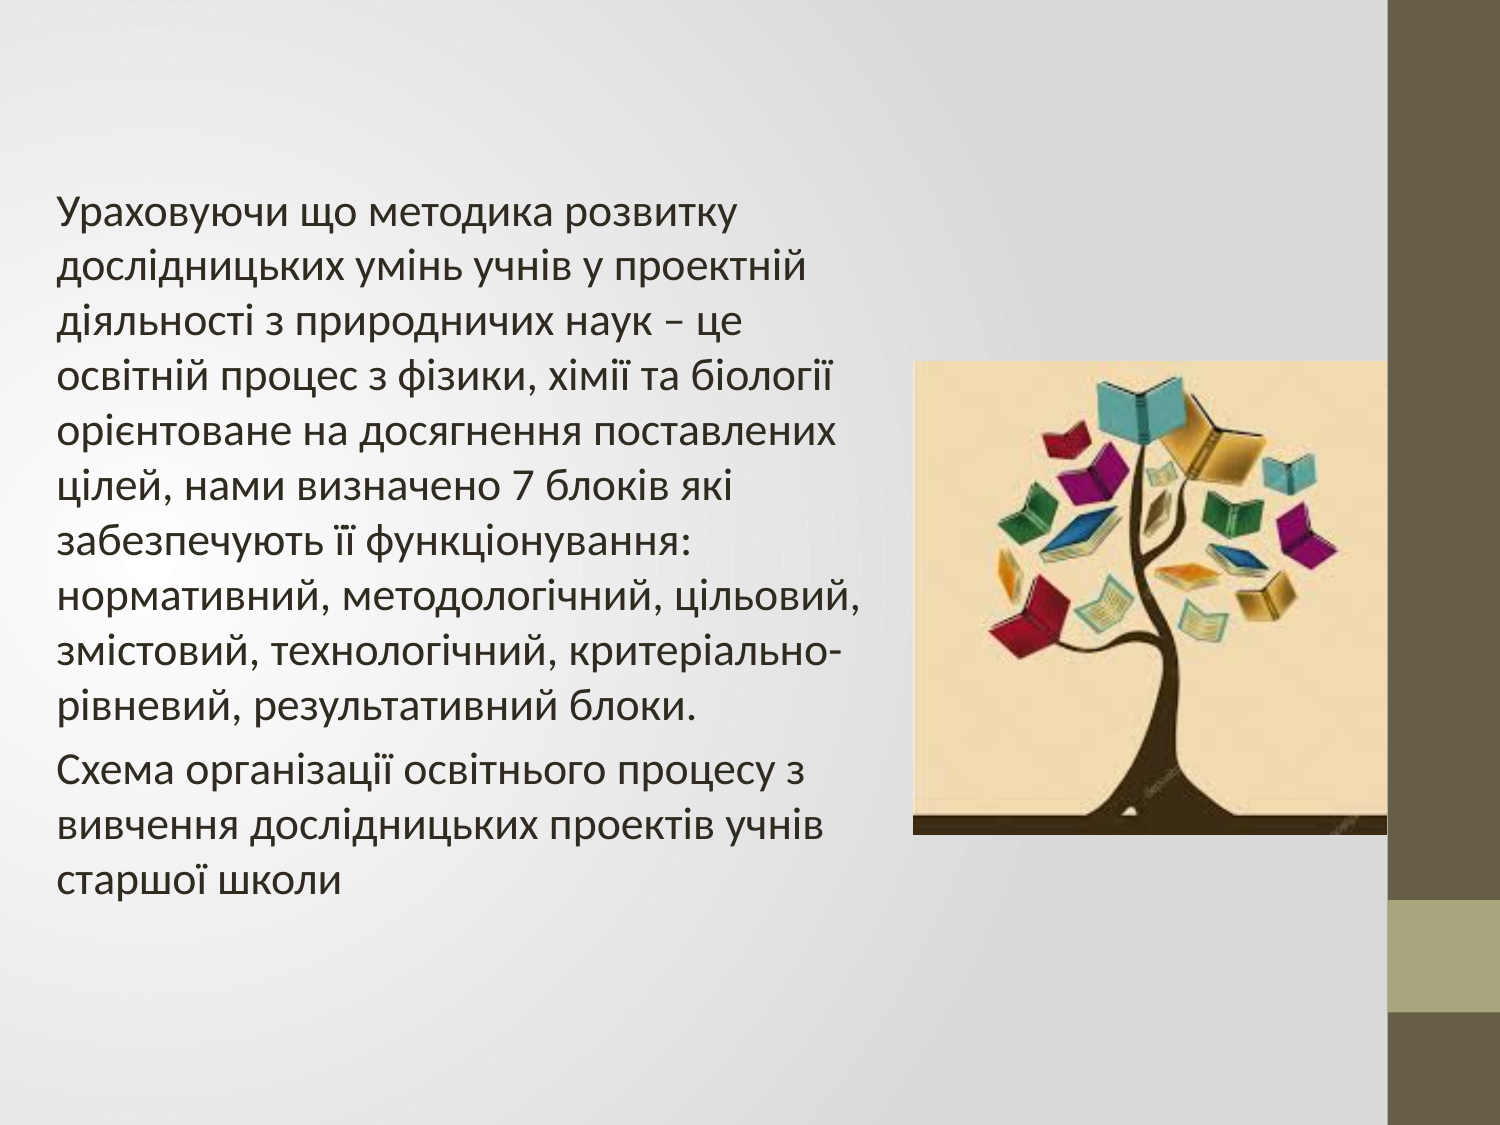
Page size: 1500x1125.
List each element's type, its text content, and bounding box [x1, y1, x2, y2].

picture [913, 361, 1387, 835]
list Ураховуючи що методика розвитку дослідницьких умінь учнів у проектній діяльності з природничих наук – це освітній процес з фізики, хімії та біології орієнтоване на досягнення поставлених цілей, нами визначено 7 блоків які забезпечують її функціонування: нормативний, методологічний, цільовий, змістовий, технологічний, критеріально-рівневий, результативний блоки. Схема організації освітнього процесу з вивчення дослідницьких проектів учнів старшої школи [41, 172, 880, 1083]
